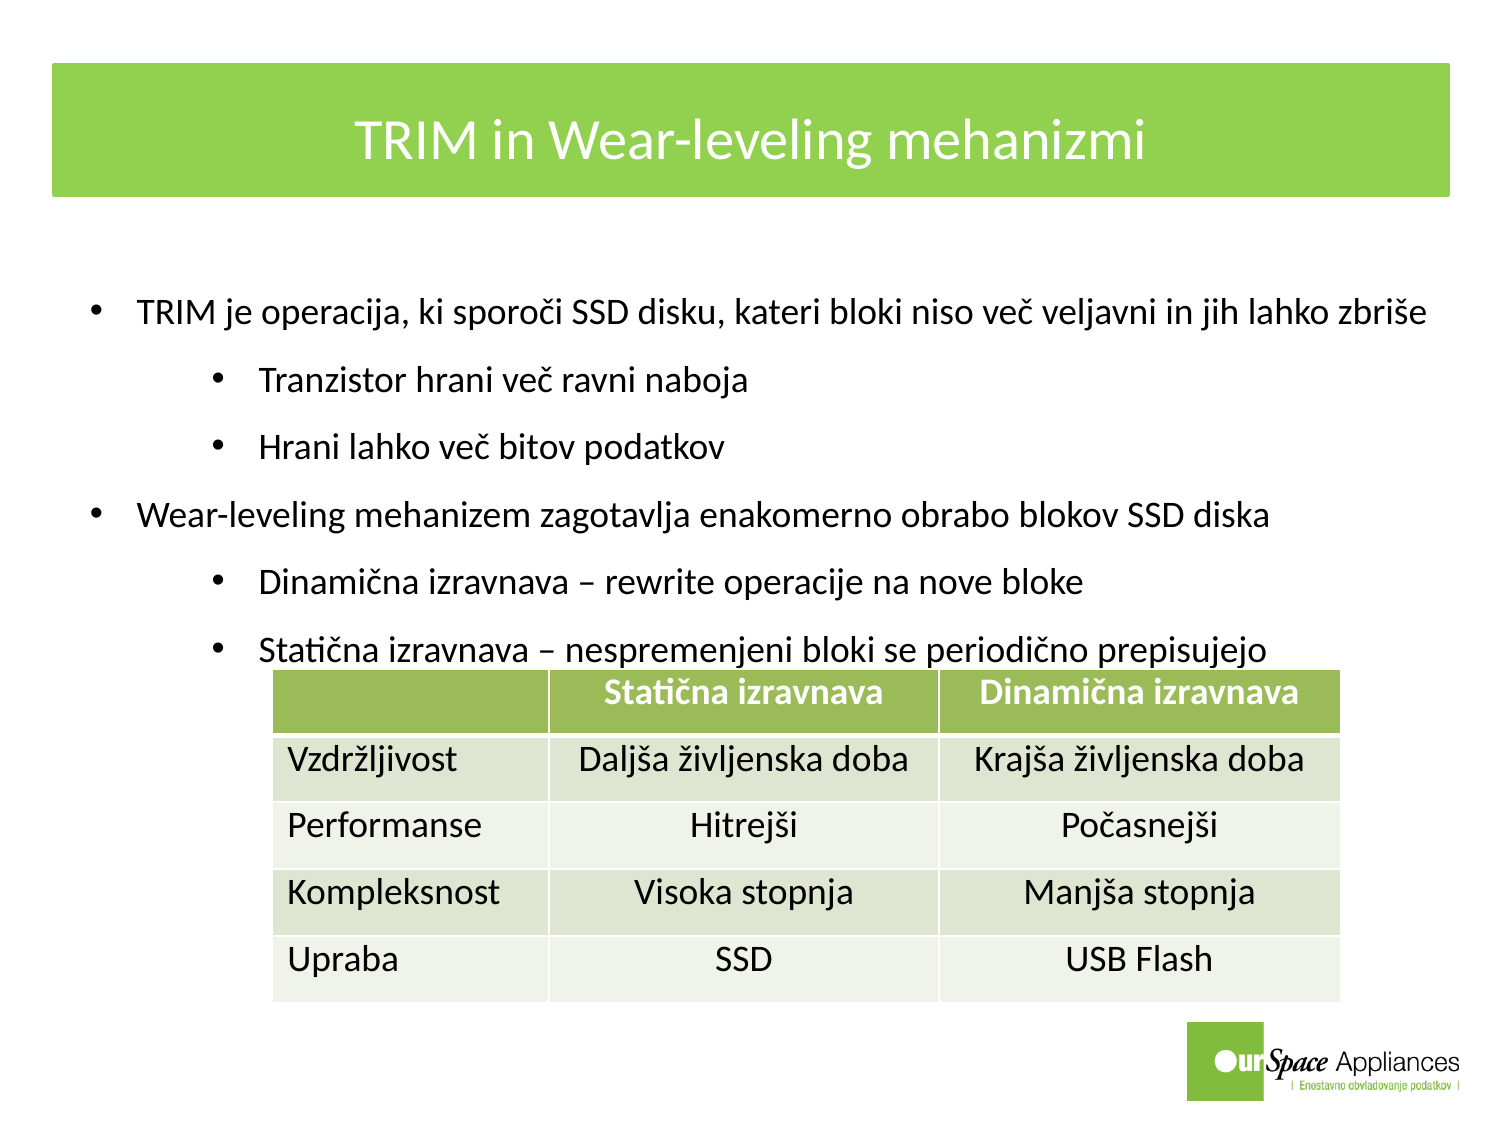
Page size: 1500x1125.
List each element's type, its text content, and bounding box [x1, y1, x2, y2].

title TRIM in Wear-leveling mehanizmi [53, 64, 1449, 196]
text_box TRIM je operacija, ki sporoči SSD disku, kateri bloki niso več veljavni in jih lahko zbriše Tranzistor hrani več ravni naboja Hrani lahko več bitov podatkov Wear-leveling mehanizem zagotavlja enakomerno obrabo blokov SSD diska Dinamična izravnava – rewrite operacije na nove bloke Statična izravnava – nespremenjeni bloki se periodično prepisujejo [75, 254, 1471, 634]
picture [1186, 1022, 1460, 1102]
table_cell Vzdržljivost [273, 738, 548, 801]
table_cell Manjša stopnja [940, 870, 1340, 935]
table_header [273, 670, 548, 733]
table_cell Krajša življenska doba [940, 738, 1340, 801]
table_header Statična izravnava [550, 670, 938, 733]
table_cell SSD [550, 937, 938, 1002]
table_cell Performanse [273, 803, 548, 868]
table_cell USB Flash [940, 937, 1340, 1002]
table_cell Daljša življenska doba [550, 738, 938, 801]
table_cell Počasnejši [940, 803, 1340, 868]
table_cell Kompleksnost [273, 870, 548, 935]
table_cell Hitrejši [550, 803, 938, 868]
table_cell Upraba [273, 937, 548, 1002]
table_header Dinamična izravnava [940, 670, 1340, 733]
table_cell Visoka stopnja [550, 870, 938, 935]
